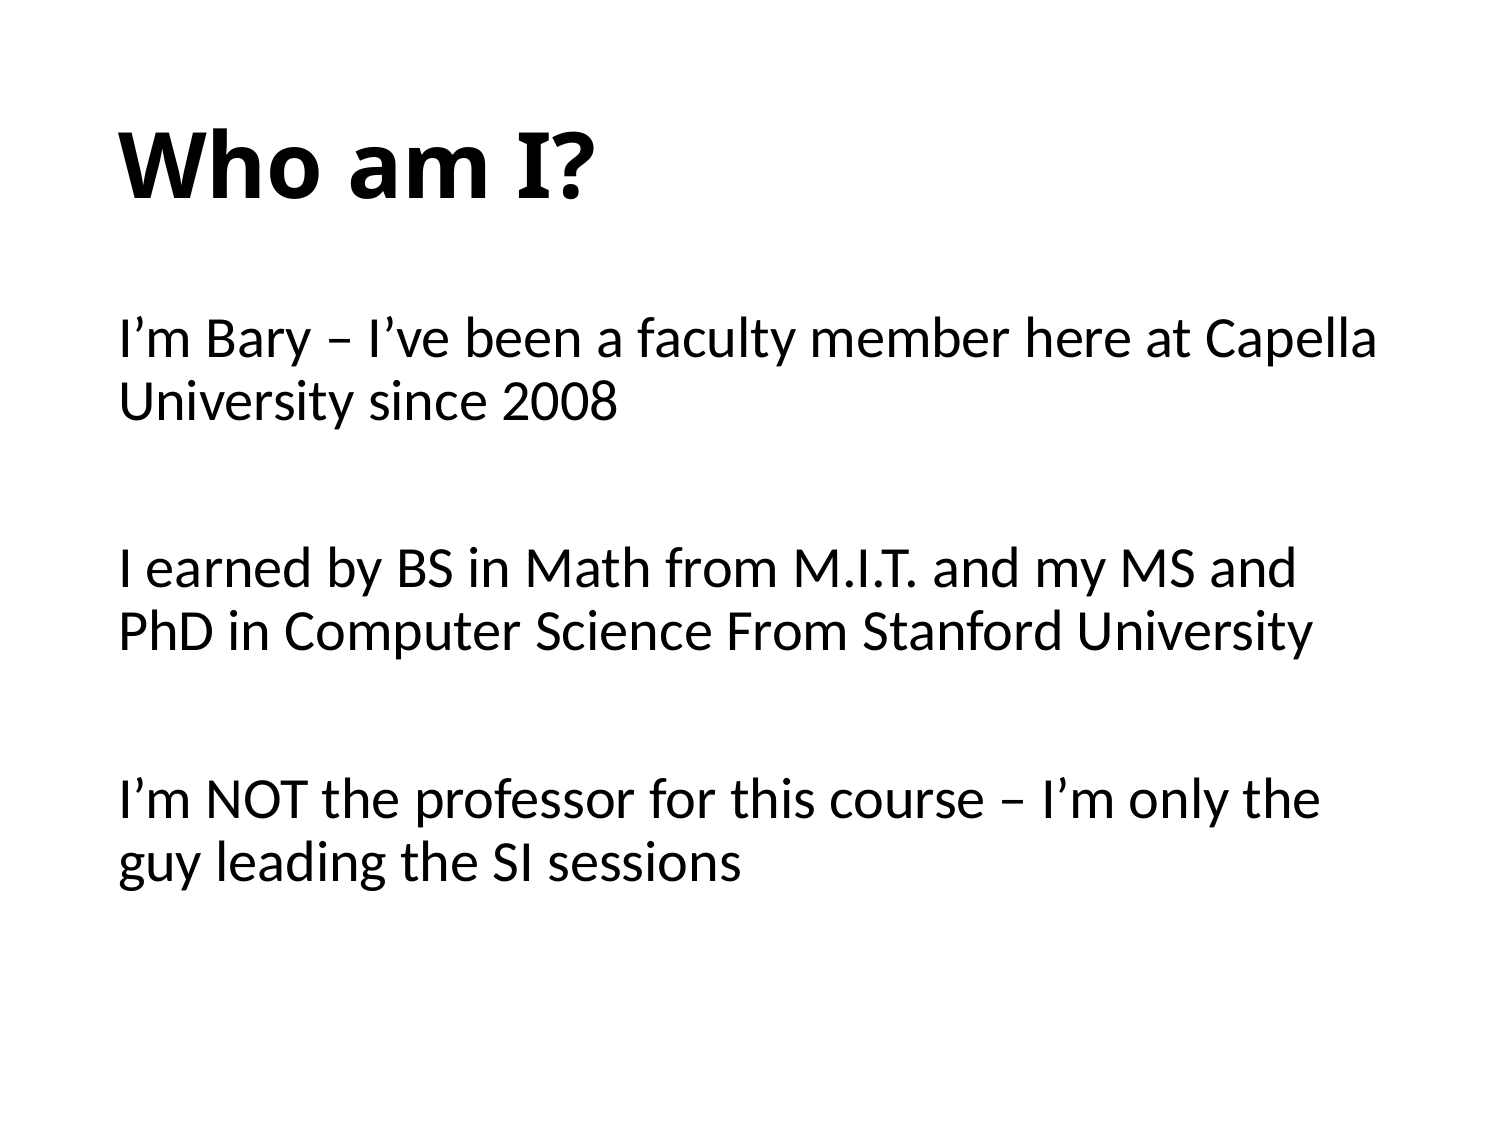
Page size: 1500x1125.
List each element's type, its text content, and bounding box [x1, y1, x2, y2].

title Who am I? [103, 59, 1397, 278]
list I’m Bary – I’ve been a faculty member here at Capella University since 2008 I earned by BS in Math from M.I.T. and my MS and PhD in Computer Science From Stanford University I’m NOT the professor for this course – I’m only the guy leading the SI sessions [103, 299, 1397, 1014]
